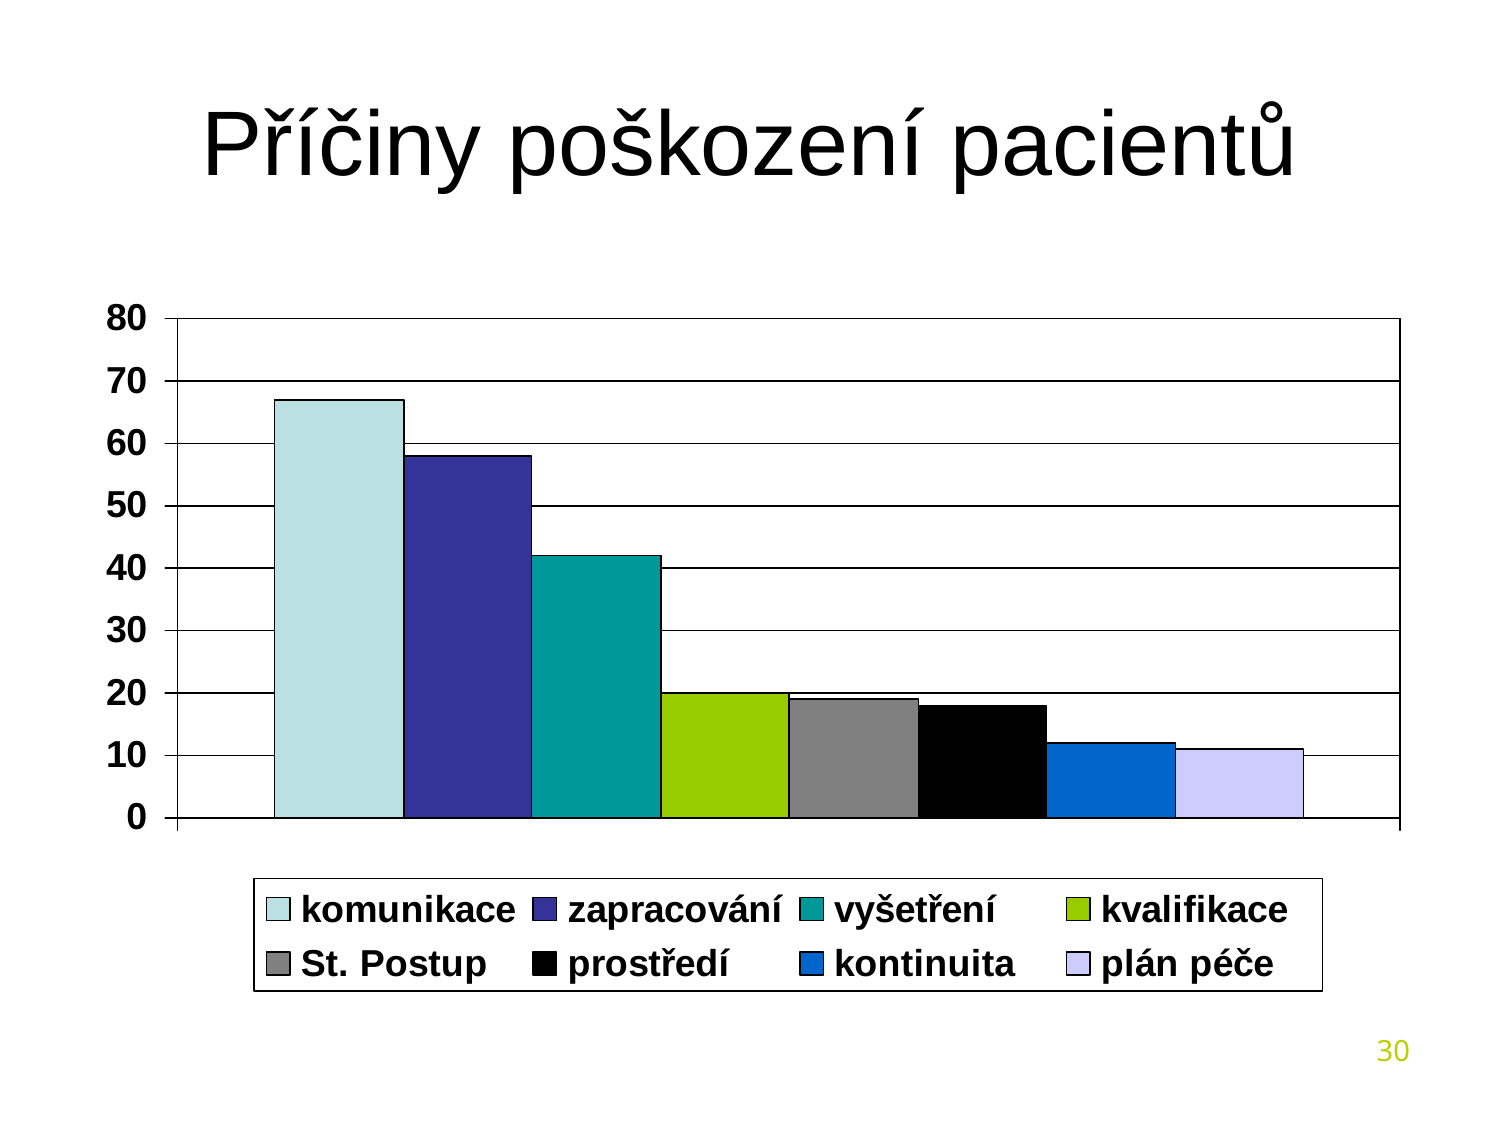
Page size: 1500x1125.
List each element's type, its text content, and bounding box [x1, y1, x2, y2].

text_box 30 [1074, 1024, 1425, 1103]
title Příčiny poškození pacientů [74, 44, 1426, 233]
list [75, 262, 1424, 1006]
